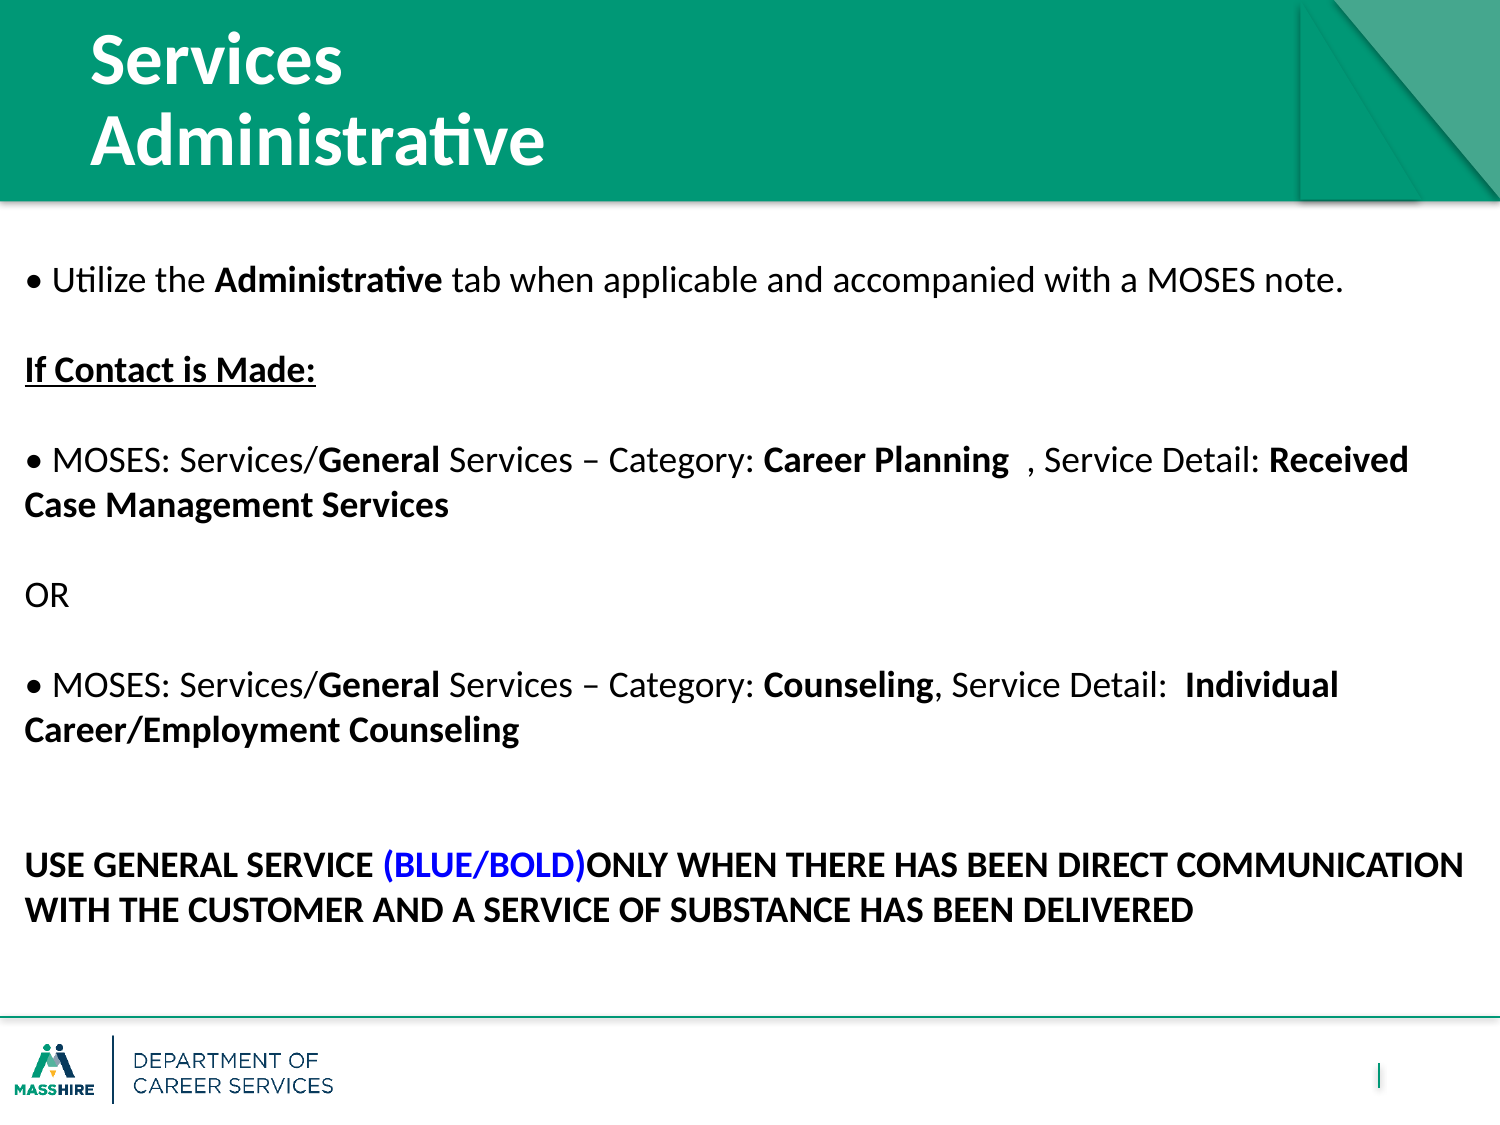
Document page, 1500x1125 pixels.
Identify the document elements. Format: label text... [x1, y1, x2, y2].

title Services Administrative [75, 22, 1245, 180]
text_box • Utilize the Administrative tab when applicable and accompanied with a MOSES note. If Contact is Made: • MOSES: Services/General Services – Category: Career Planning , Service Detail: Received Case Management Services OR • MOSES: Services/General Services – Category: Counseling, Service Detail: Individual Career/Employment Counseling USE GENERAL SERVICE (BLUE/BOLD)ONLY WHEN THERE HAS BEEN DIRECT COMMUNICATION WITH THE CUSTOMER AND A SERVICE OF SUBSTANCE HAS BEEN DELIVERED [9, 202, 1487, 1028]
picture [6, 1031, 341, 1109]
